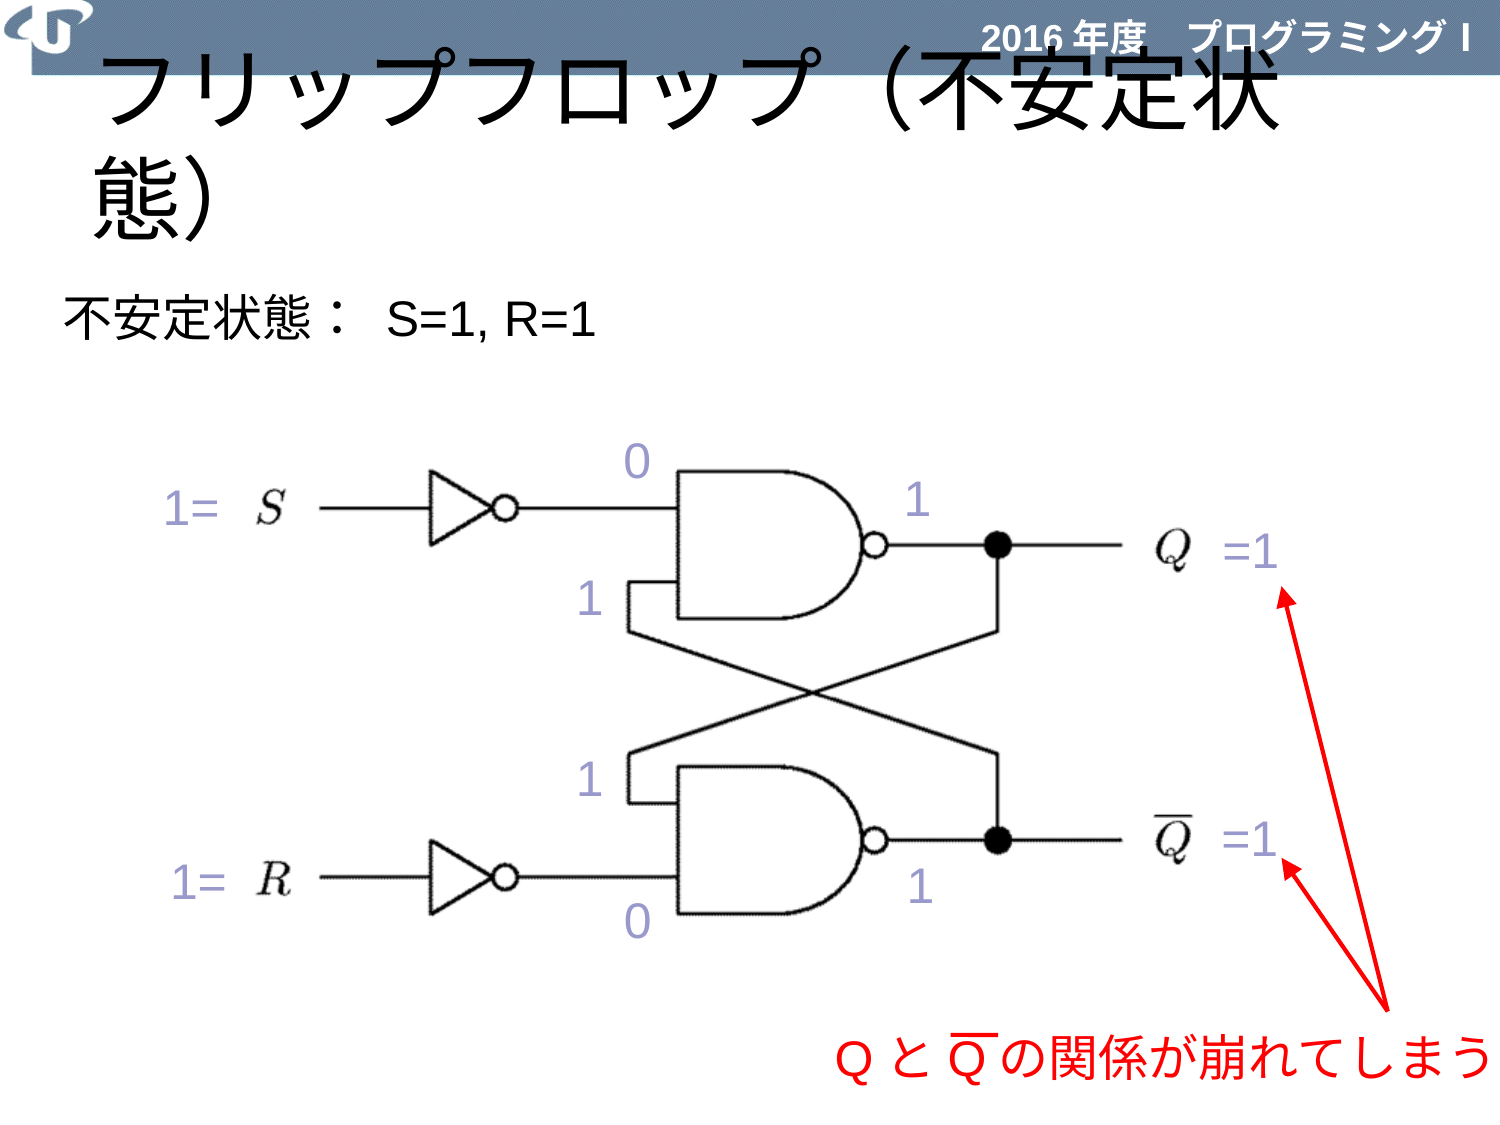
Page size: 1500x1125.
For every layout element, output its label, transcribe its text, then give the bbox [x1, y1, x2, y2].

title フリップフロップ（不安定状態） [75, 75, 1425, 208]
text_box 不安定状態： S=1, R=1 [47, 278, 626, 354]
text_box QとQの関係が崩れてしまう [819, 1018, 1500, 1094]
picture [0, 0, 1500, 1125]
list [73, 373, 1424, 1030]
